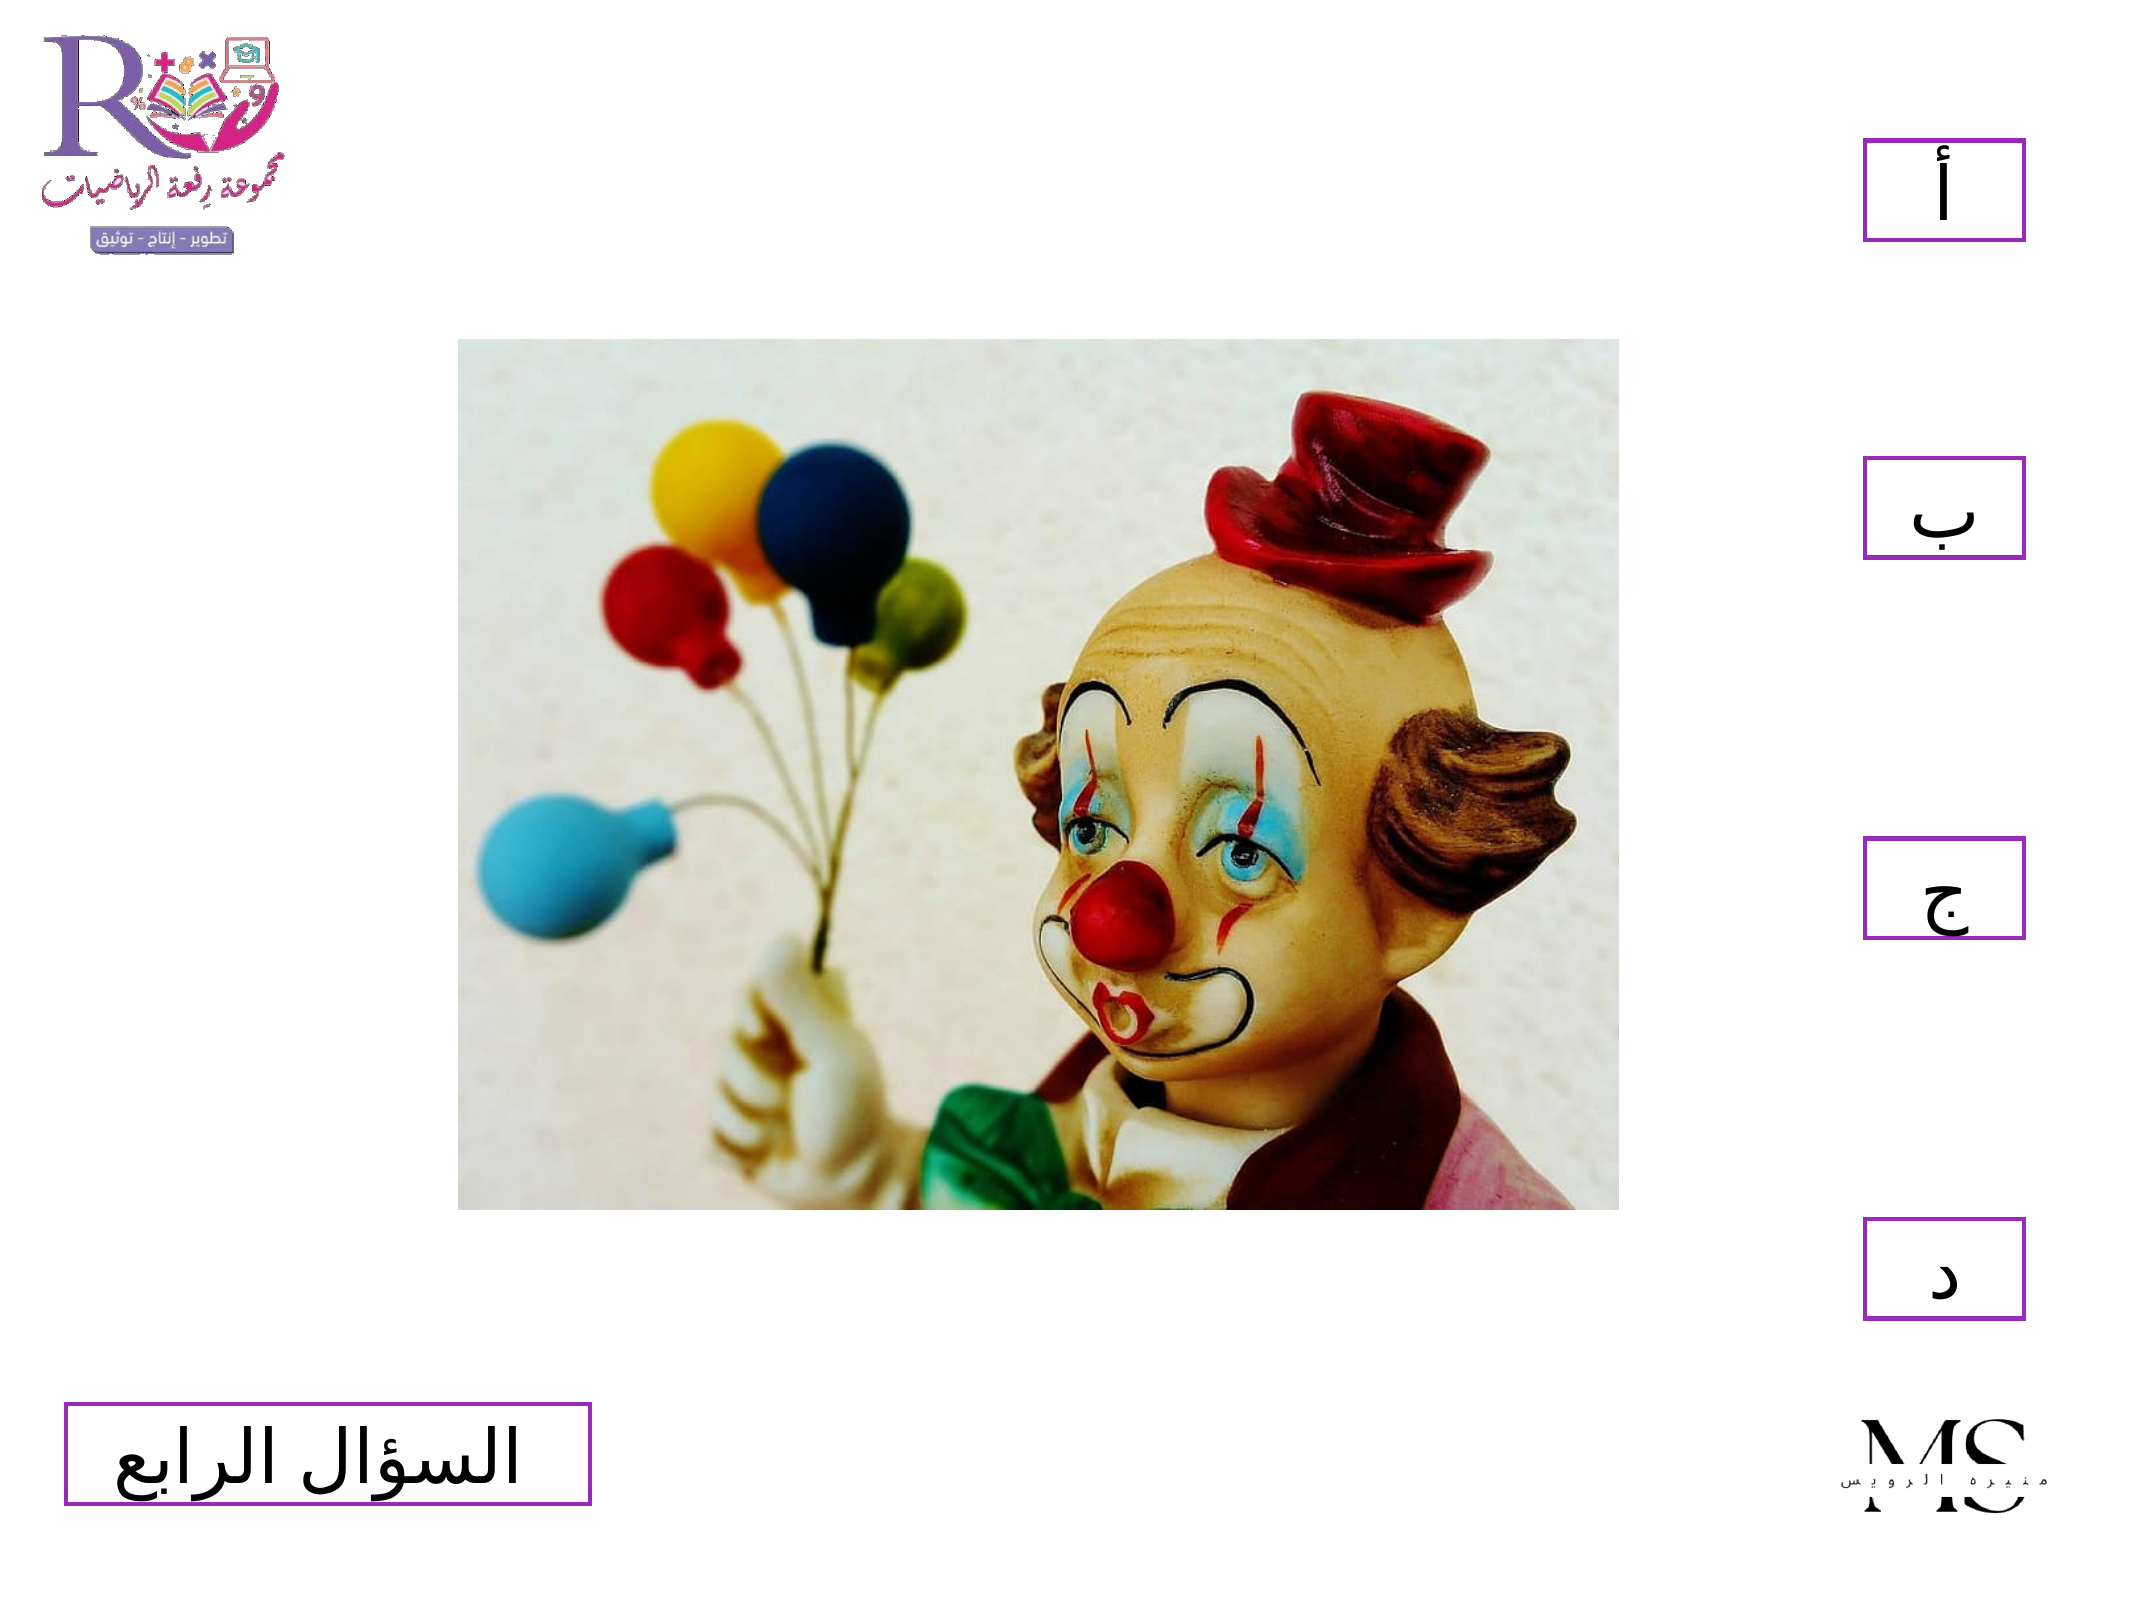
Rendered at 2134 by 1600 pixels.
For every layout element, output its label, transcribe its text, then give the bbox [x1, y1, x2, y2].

picture [0, 0, 354, 322]
picture [1766, 1302, 2123, 1600]
text_box ب [1865, 458, 2024, 558]
text_box د [1865, 1218, 2024, 1302]
text_box ج [1865, 838, 2024, 938]
picture [458, 339, 1619, 1210]
text_box أ [1865, 140, 2024, 240]
text_box السؤال الرابع [65, 1404, 591, 1504]
